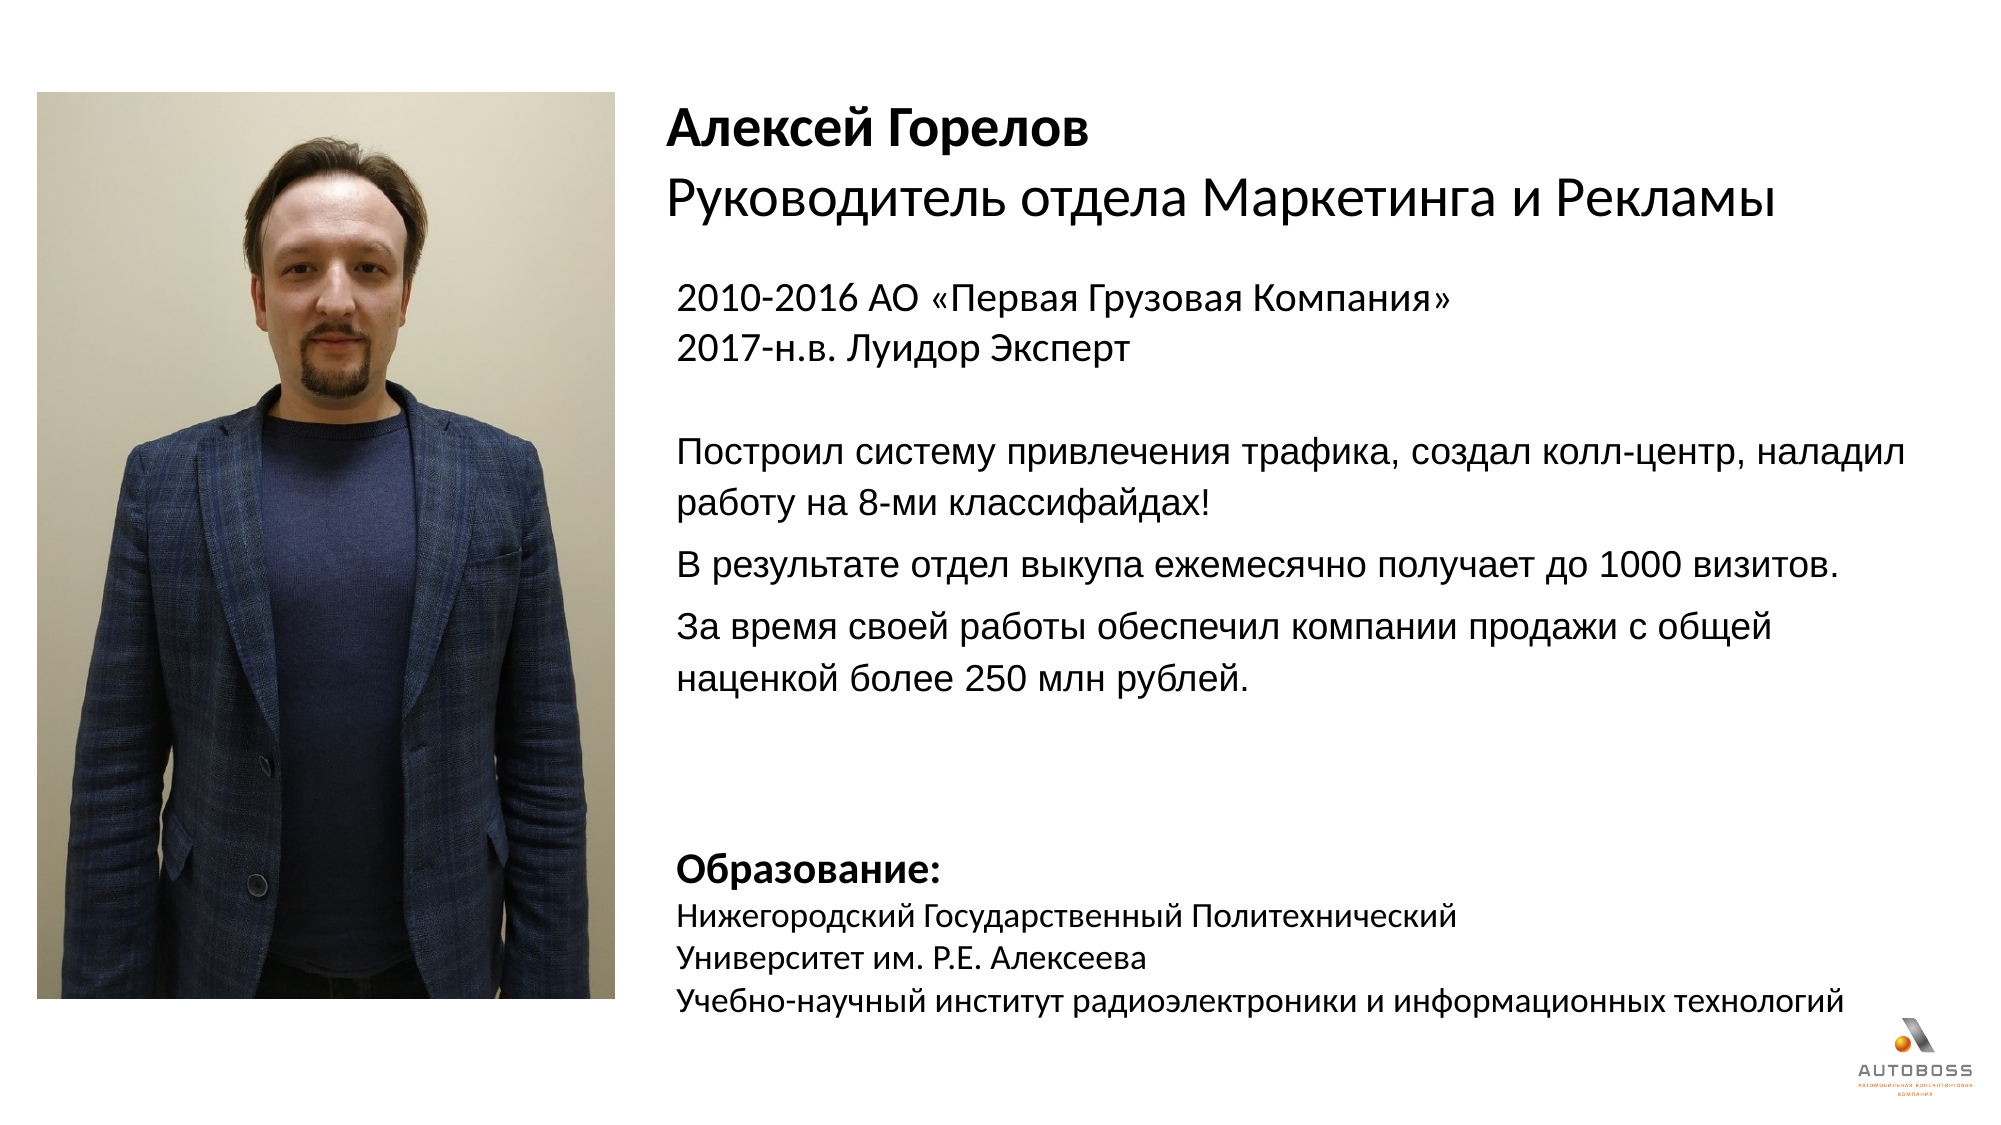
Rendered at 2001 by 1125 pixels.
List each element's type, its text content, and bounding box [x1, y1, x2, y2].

text_box Алексей Горелов Руководитель отдела Маркетинга и Рекламы [650, 80, 1846, 237]
picture [1857, 1018, 1972, 1096]
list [36, 92, 615, 999]
text_box Образование: Нижегородский Государственный Политехнический Университет им. Р.Е. Алексеева Учебно-научный институт радиоэлектроники и информационных технологий [661, 831, 1930, 1088]
text_box 2010-2016 АО «Первая Грузовая Компания» 2017-н.в. Луидор Эксперт Построил систему привлечения трафика, создал колл-центр, наладил работу на 8-ми классифайдах! В результате отдел выкупа ежемесячно получает до 1000 визитов. За время своей работы обеспечил компании продажи с общей наценкой более 250 млн рублей. [661, 262, 1959, 419]
